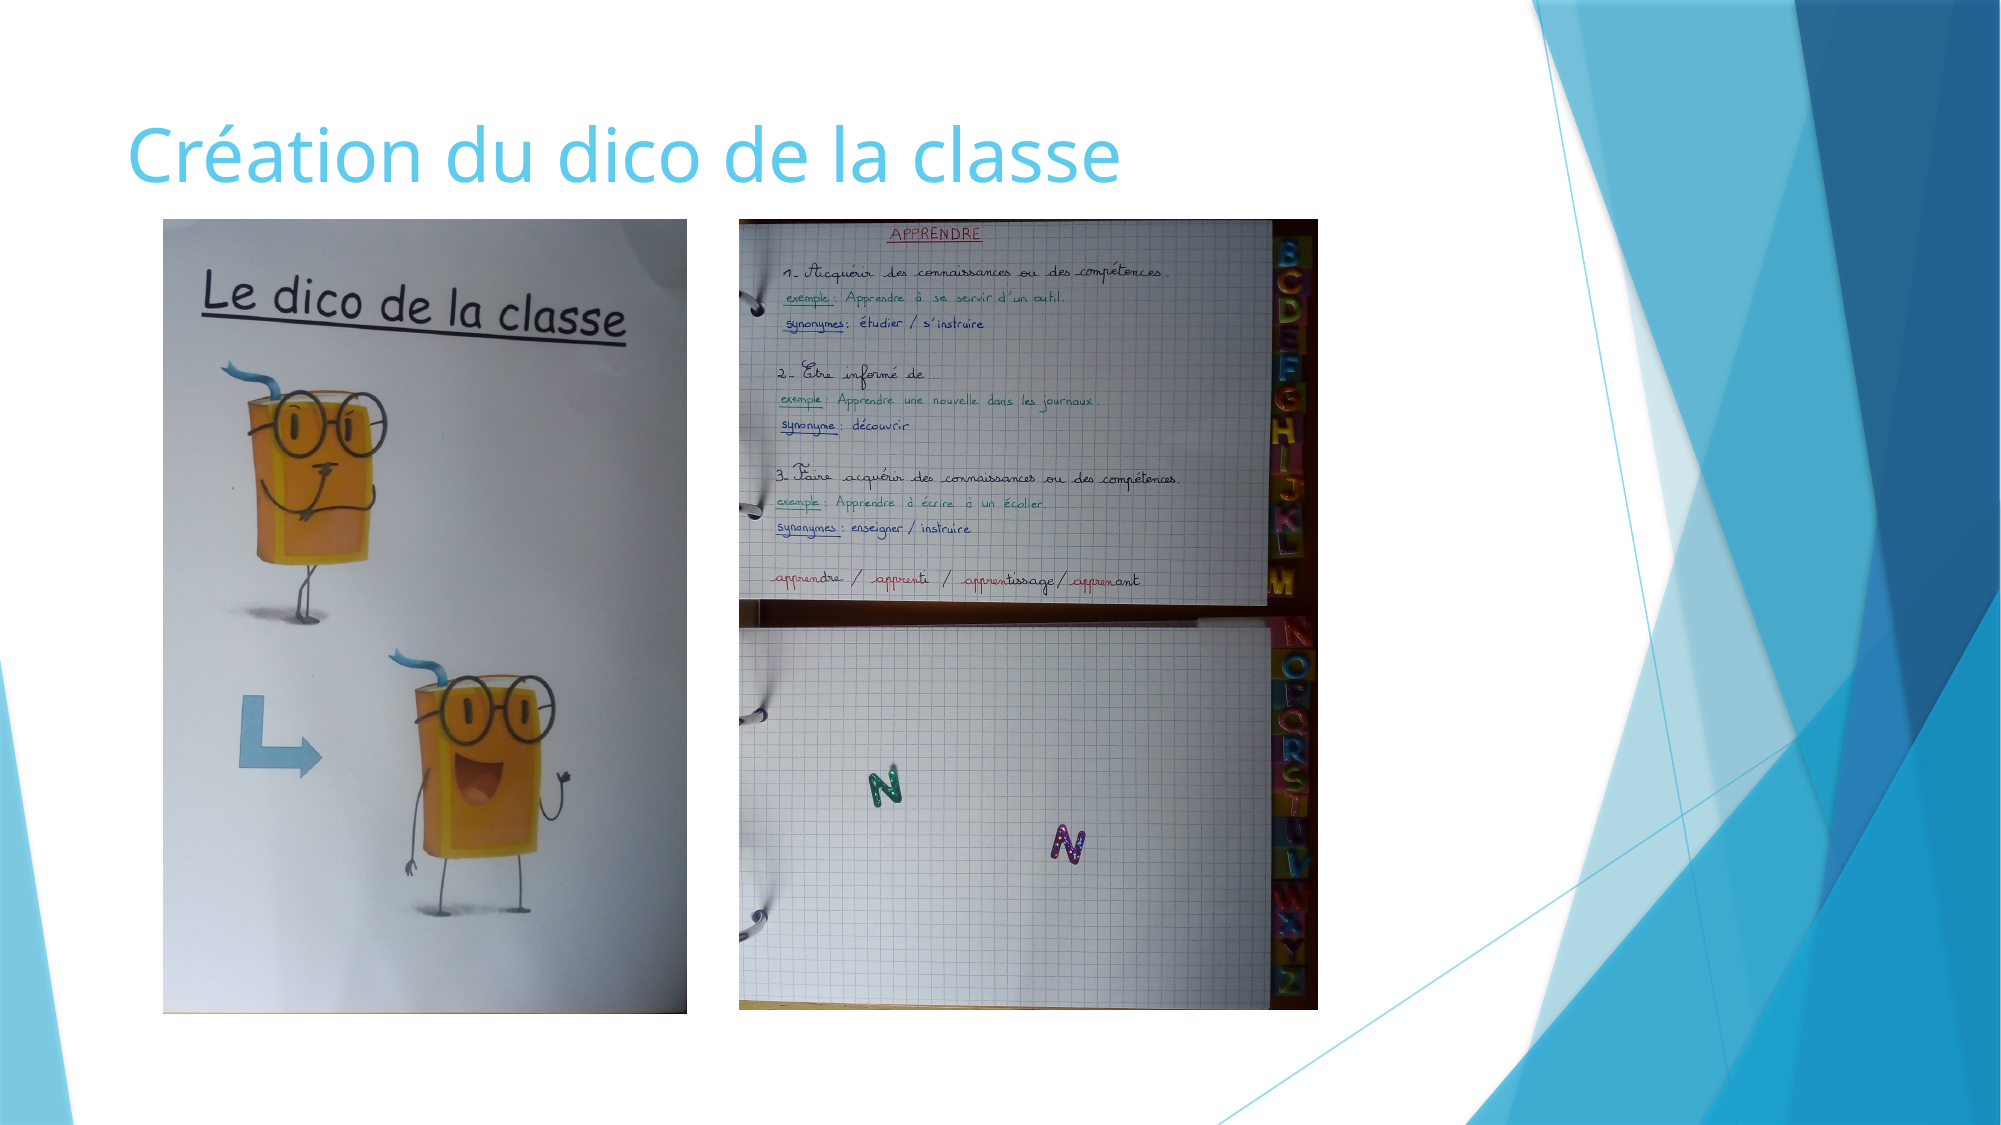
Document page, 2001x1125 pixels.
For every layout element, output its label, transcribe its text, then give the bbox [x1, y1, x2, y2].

picture [739, 218, 1319, 1010]
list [163, 218, 688, 1014]
title Création du dico de la classe [111, 99, 1522, 317]
